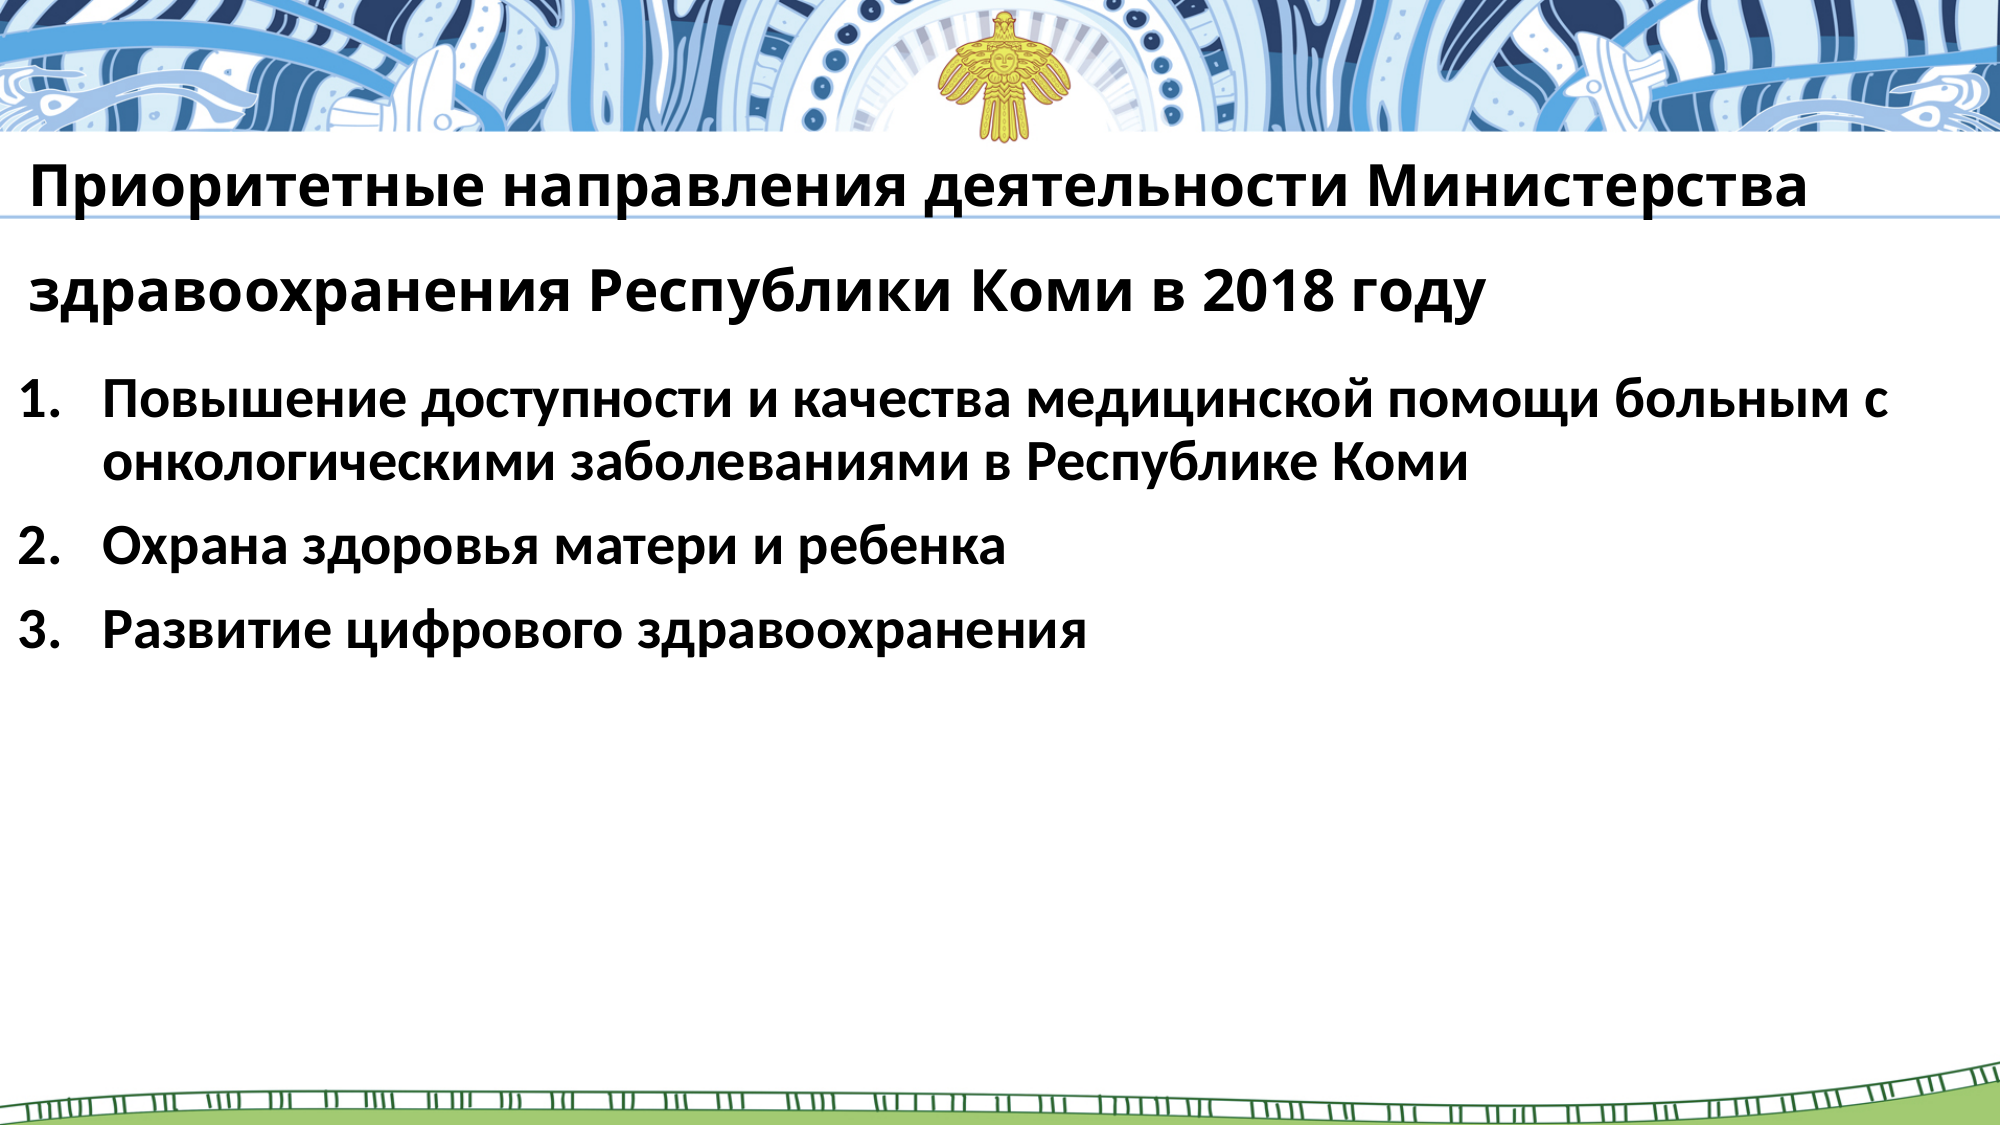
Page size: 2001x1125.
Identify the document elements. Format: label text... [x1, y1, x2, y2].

list Повышение доступности и качества медицинской помощи больным с онкологическими заболеваниями в Республике Коми Охрана здоровья матери и ребенка Развитие цифрового здравоохранения [3, 360, 2000, 1125]
title Приоритетные направления деятельности Министерства здравоохранения Республики Коми в 2018 году [13, 100, 1951, 337]
picture [0, 0, 2000, 1125]
